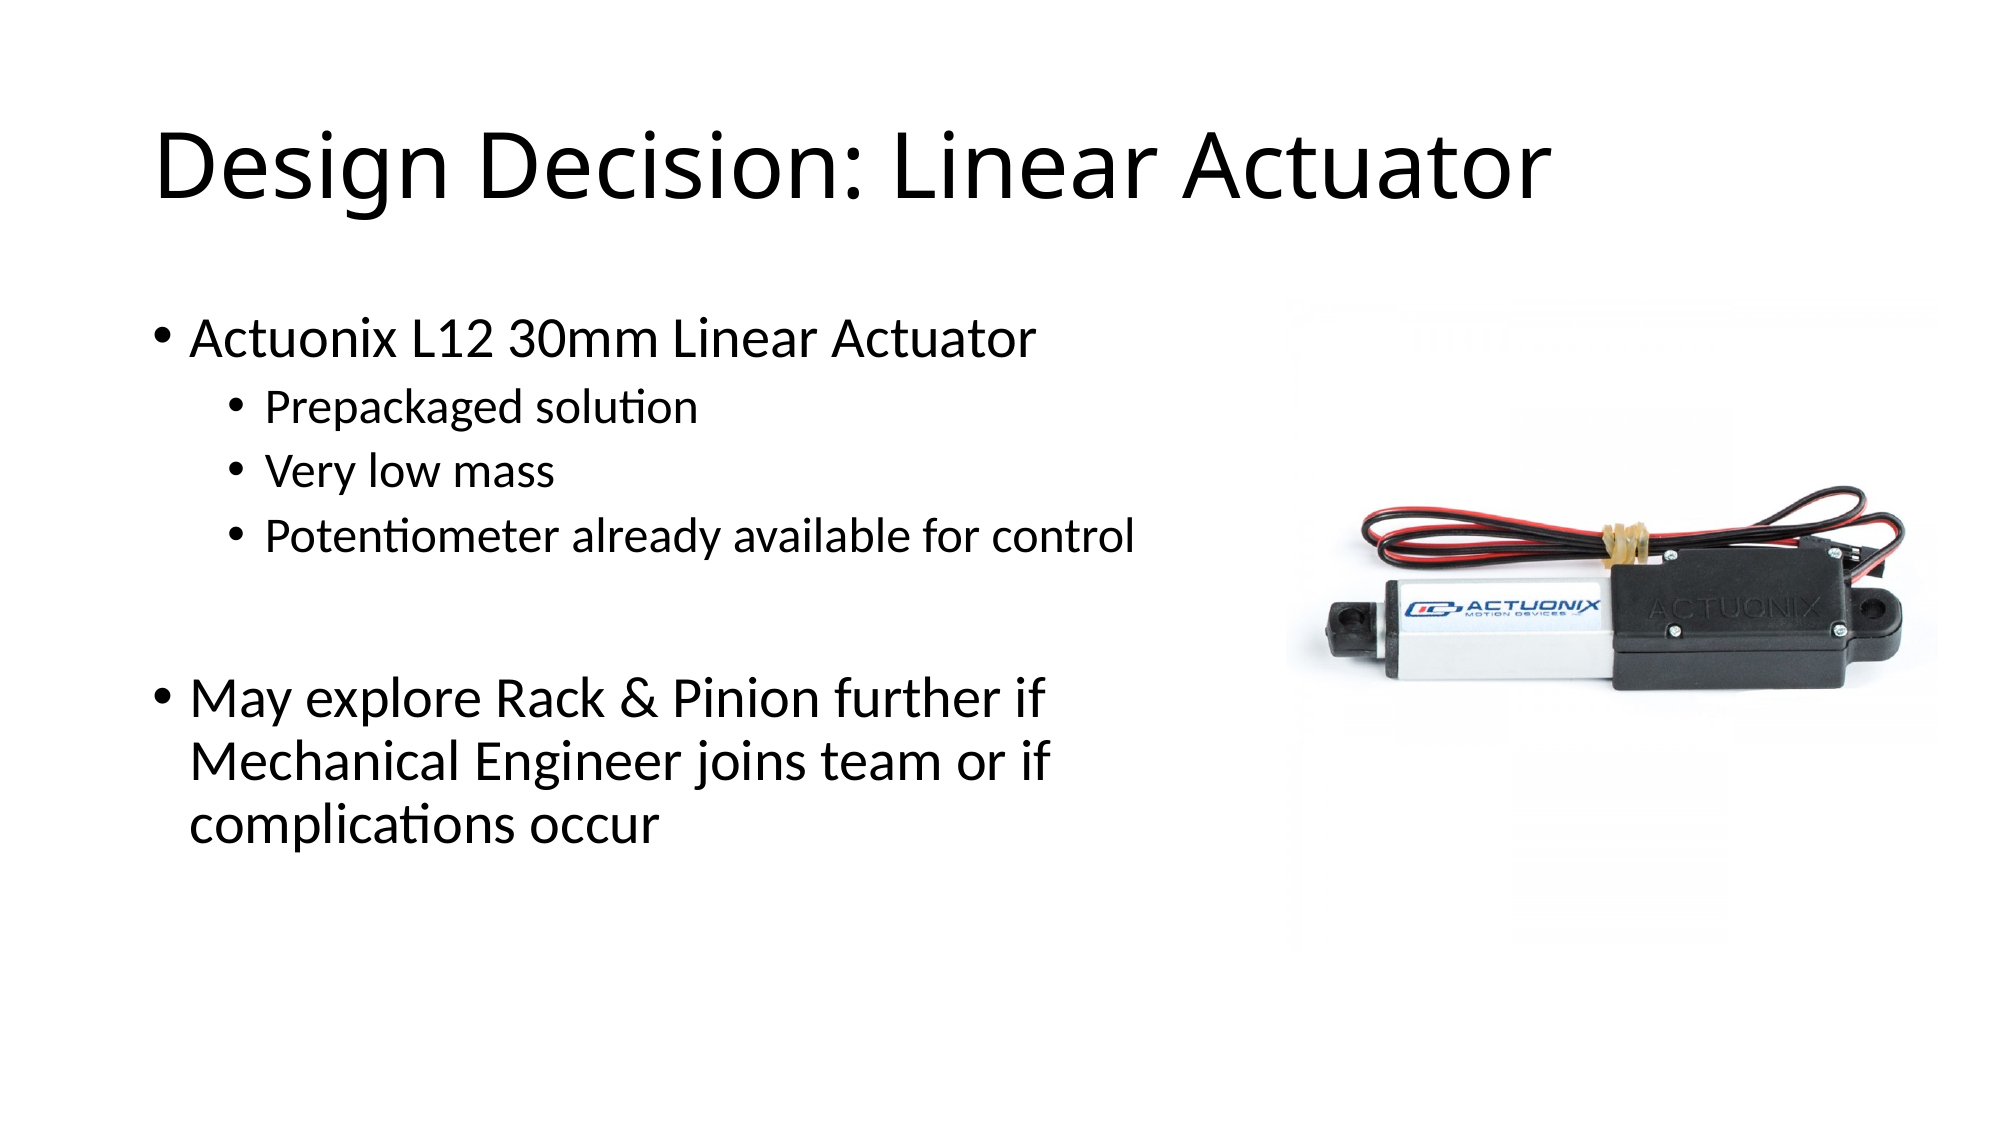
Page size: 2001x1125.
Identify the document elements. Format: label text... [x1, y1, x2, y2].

picture [1286, 299, 1938, 951]
list Actuonix L12 30mm Linear Actuator Prepackaged solution Very low mass Potentiometer already available for control May explore Rack & Pinion further if Mechanical Engineer joins team or if complications occur [137, 299, 1287, 1014]
title Design Decision: Linear Actuator [137, 59, 1863, 278]
